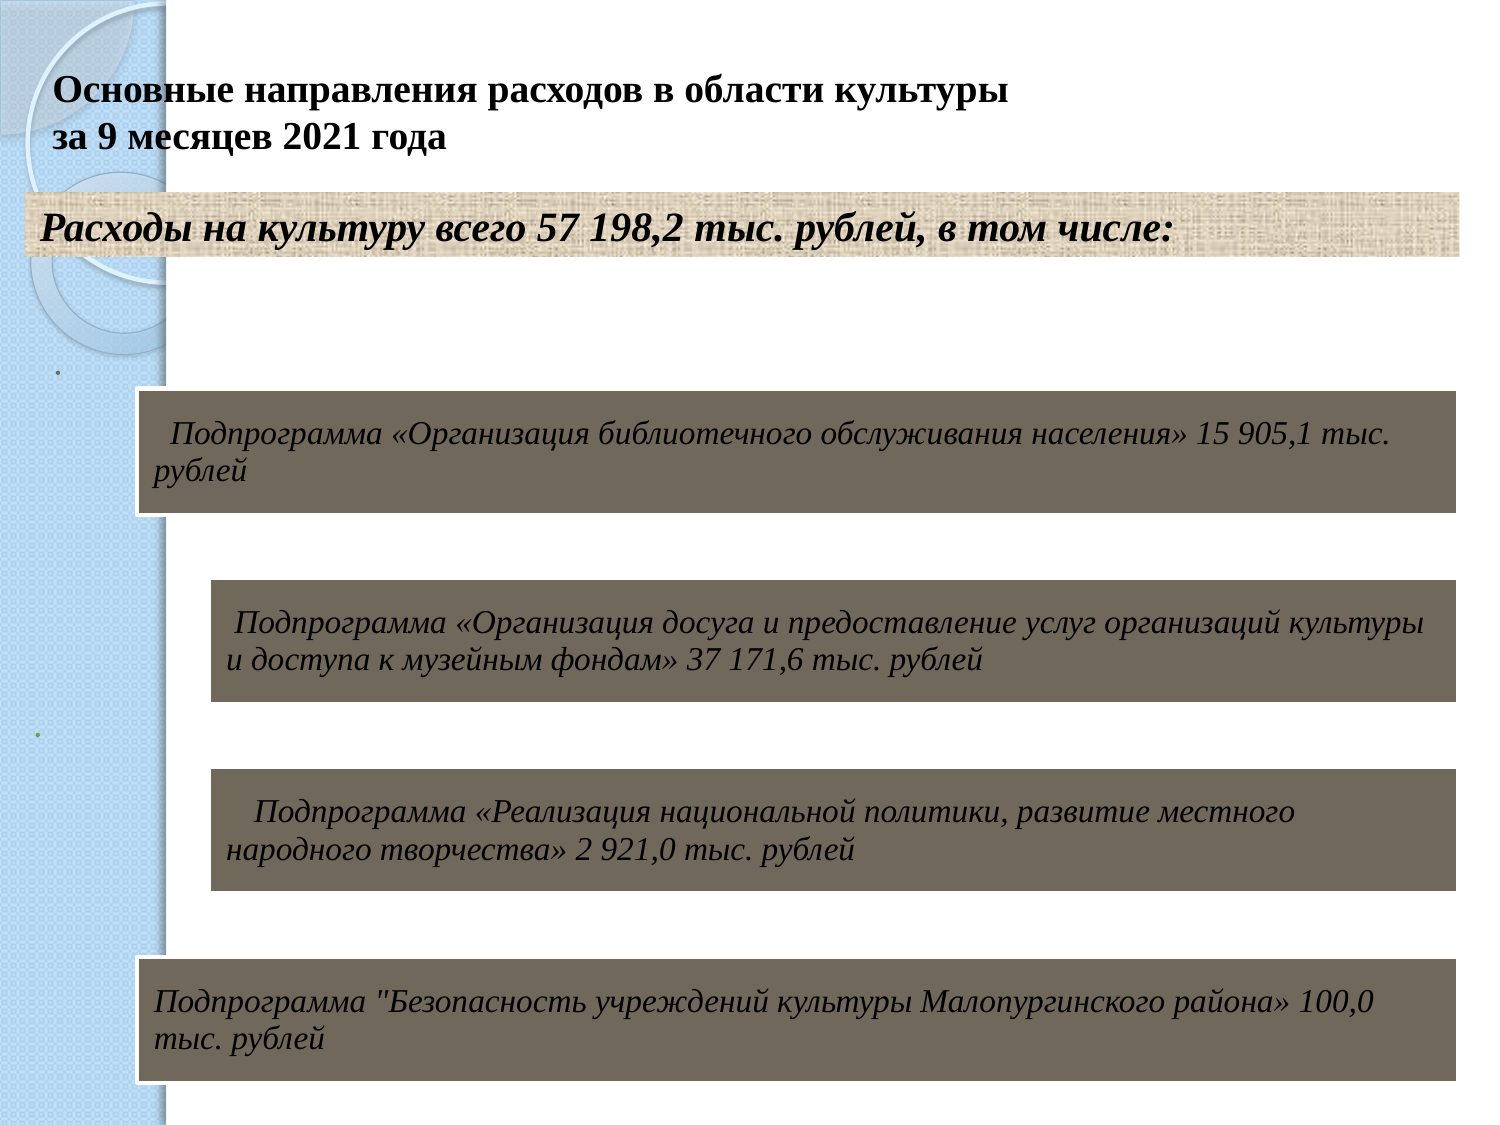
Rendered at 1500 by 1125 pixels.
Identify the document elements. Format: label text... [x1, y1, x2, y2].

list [32, 270, 1458, 1092]
text_box Расходы на культуру всего 57 198,2 тыс. рублей, в том числе: [24, 191, 1460, 258]
title Основные направления расходов в области культуры за 9 месяцев 2021 года [37, 55, 1463, 213]
